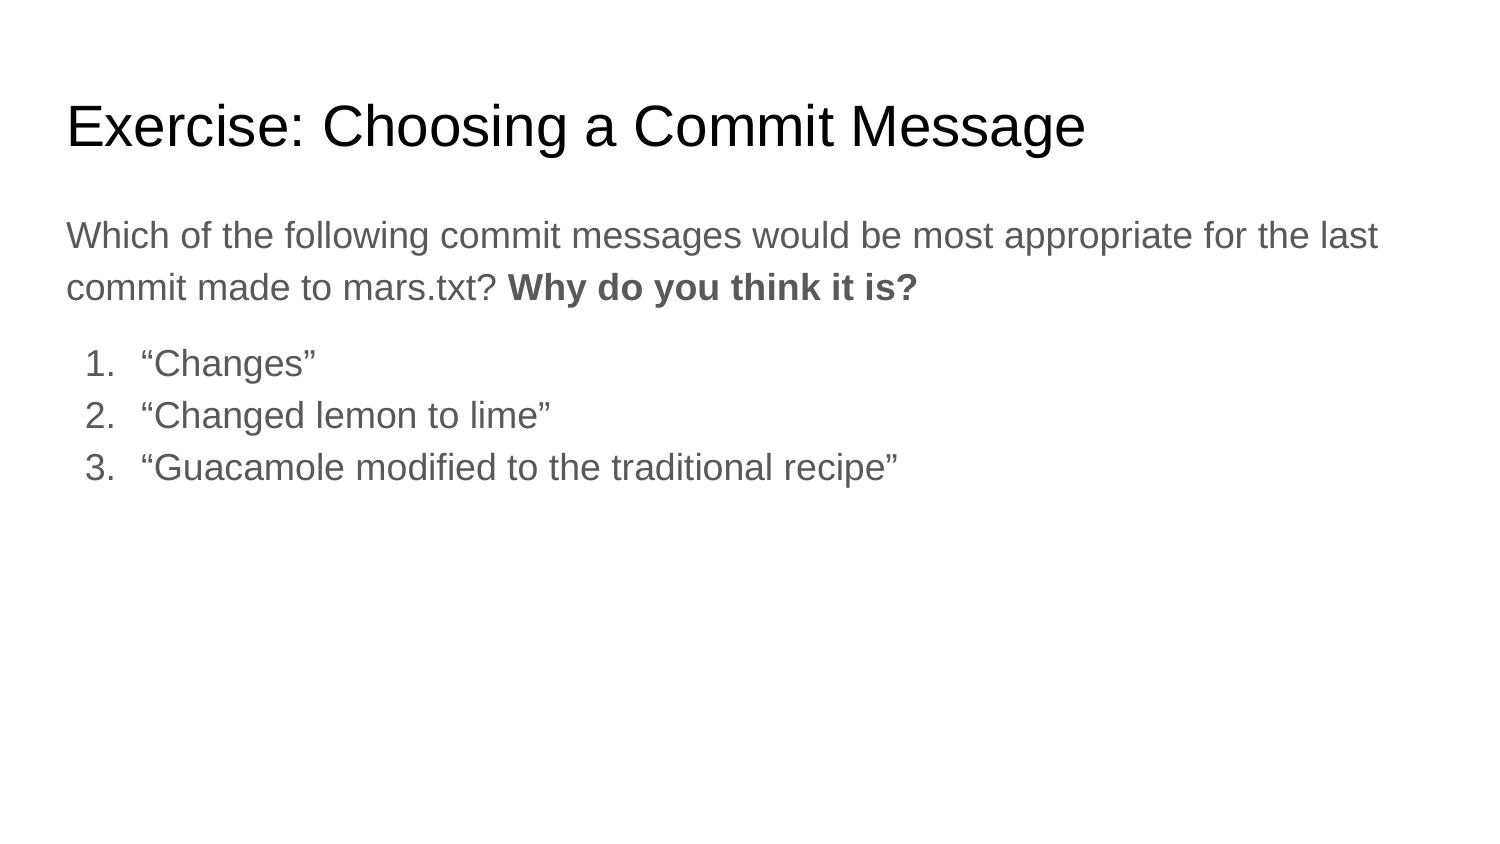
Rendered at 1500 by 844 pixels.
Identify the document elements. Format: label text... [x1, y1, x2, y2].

title Exercise: Choosing a Commit Message [51, 72, 1449, 167]
list Which of the following commit messages would be most appropriate for the last commit made to mars.txt? Why do you think it is? “Changes” “Changed lemon to lime” “Guacamole modified to the traditional recipe” [51, 189, 1449, 552]
